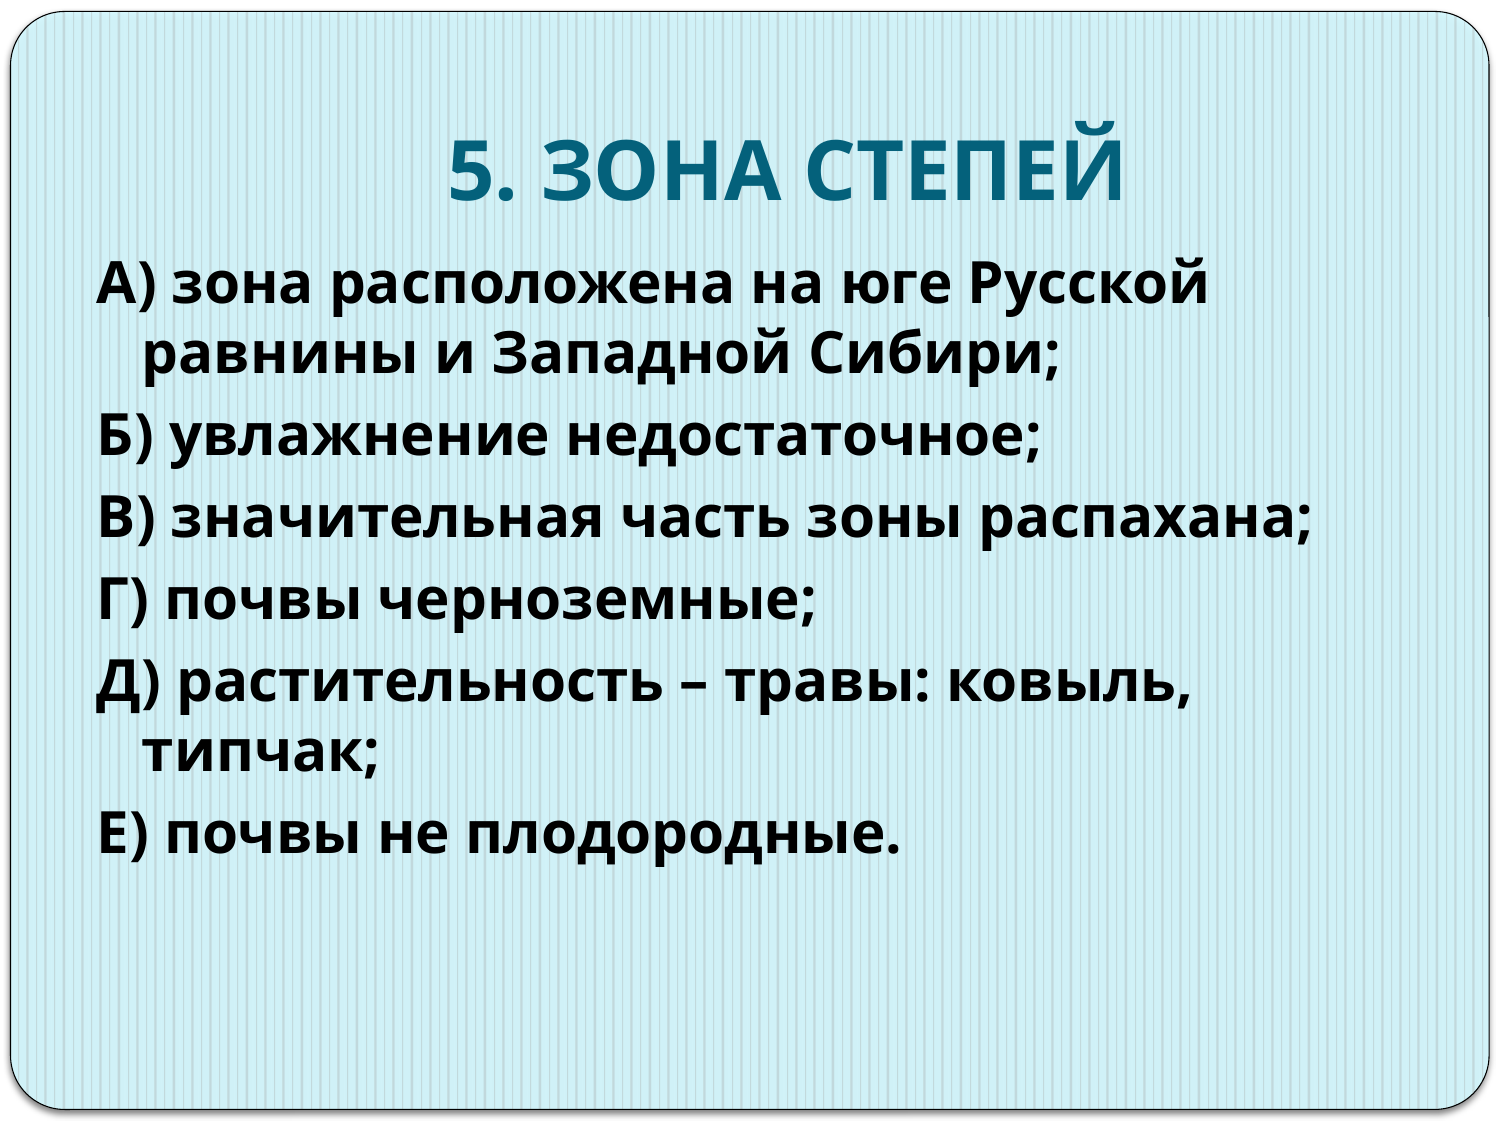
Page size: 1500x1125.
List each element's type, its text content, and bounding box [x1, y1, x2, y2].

title 5. ЗОНА СТЕПЕЙ [150, 45, 1425, 233]
list А) зона расположена на юге Русской равнины и Западной Сибири; Б) увлажнение недостаточное; В) значительная часть зоны распахана; Г) почвы черноземные; Д) растительность – травы: ковыль, типчак; Е) почвы не плодородные. [82, 237, 1425, 988]
